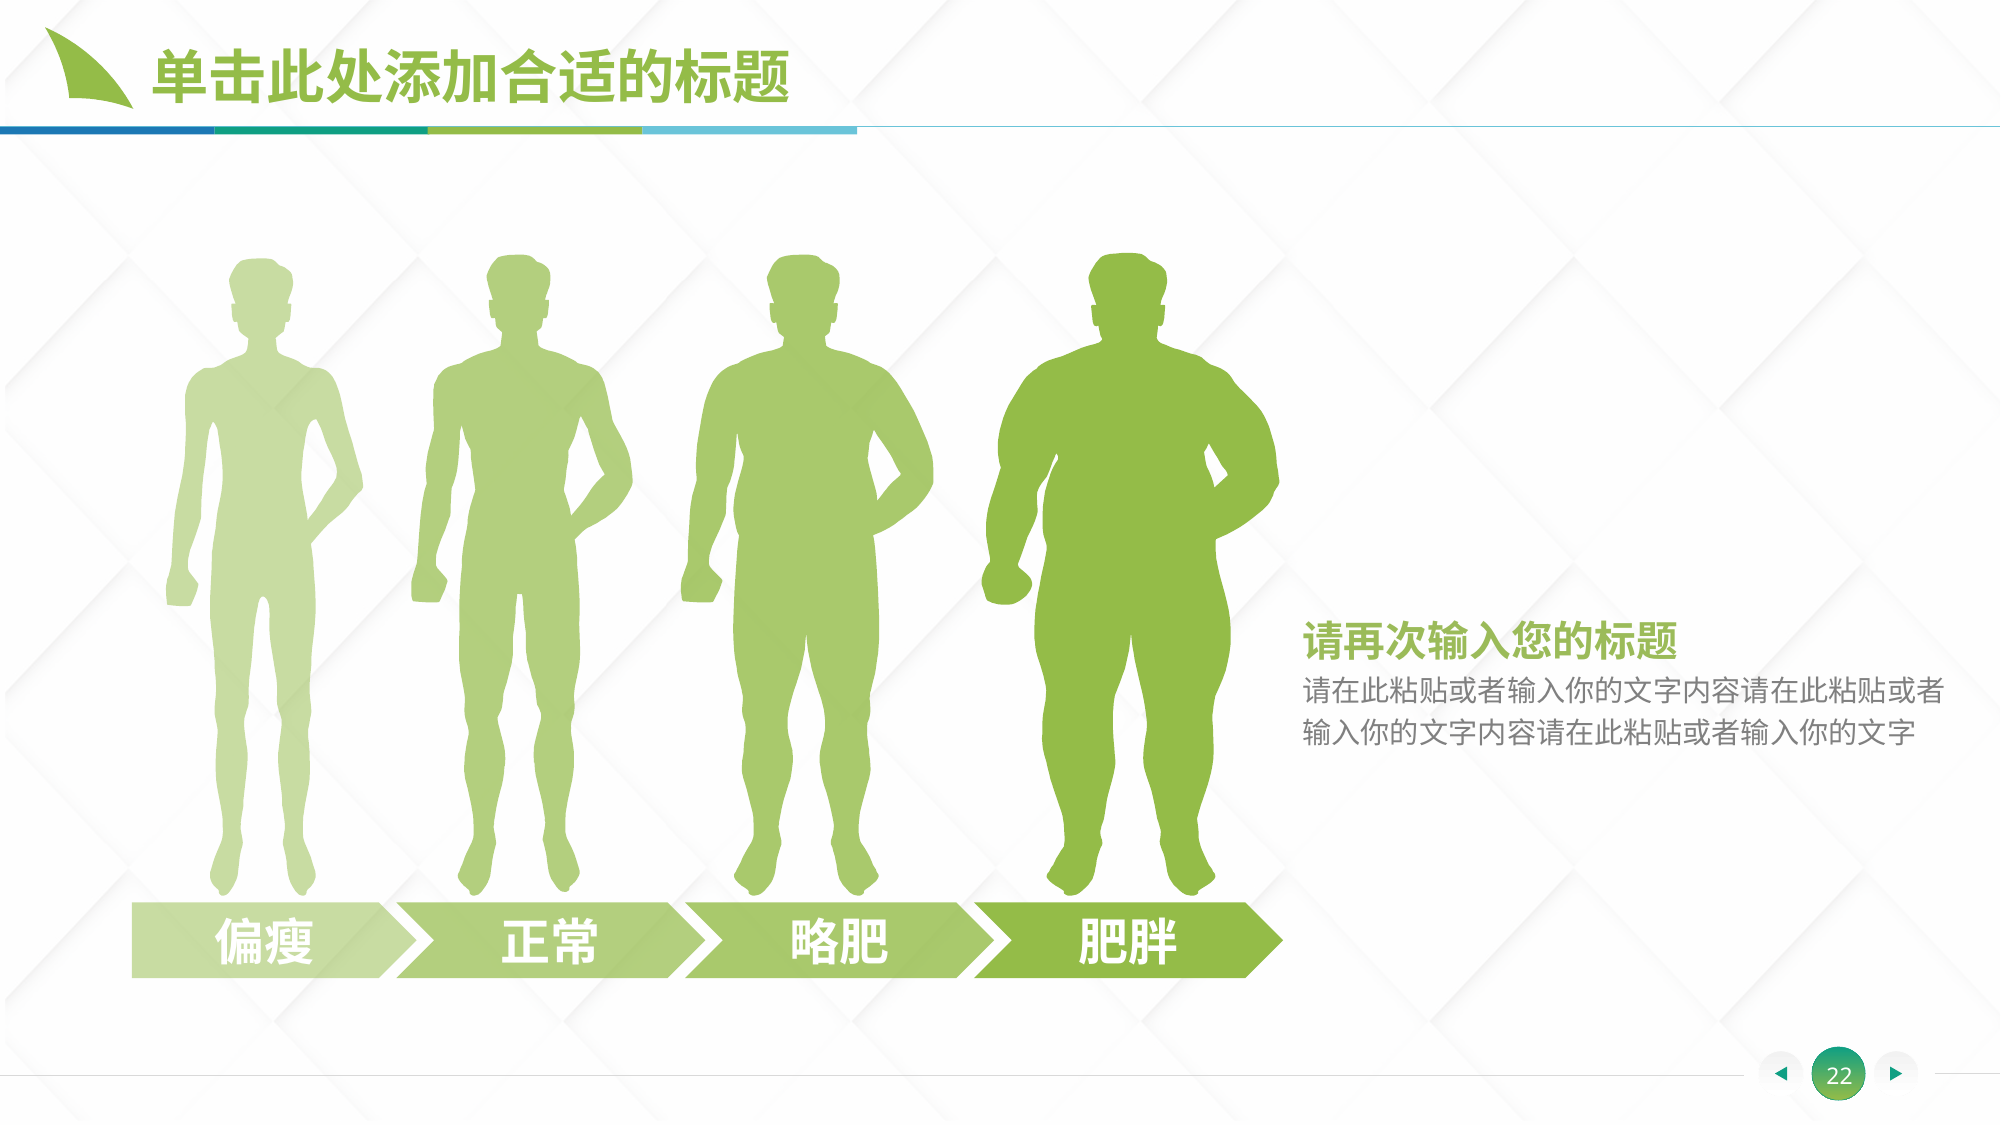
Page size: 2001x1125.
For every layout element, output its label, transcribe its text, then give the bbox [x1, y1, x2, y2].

text_box 单击此处添加合适的标题 [135, 32, 807, 118]
text_box [981, 252, 1280, 896]
text_box 偏瘦 [131, 902, 417, 979]
text_box [165, 258, 364, 896]
text_box 请再次输入您的标题 请在此粘贴或者输入你的文字内容请在此粘贴或者输入你的文字内容请在此粘贴或者输入你的文字 [1290, 599, 1966, 755]
text_box [411, 254, 633, 896]
text_box 正常 [396, 902, 706, 979]
text_box 肥胖 [973, 902, 1284, 979]
text_box 略肥 [685, 902, 995, 979]
picture [0, 0, 2001, 1125]
text_box [680, 254, 934, 896]
